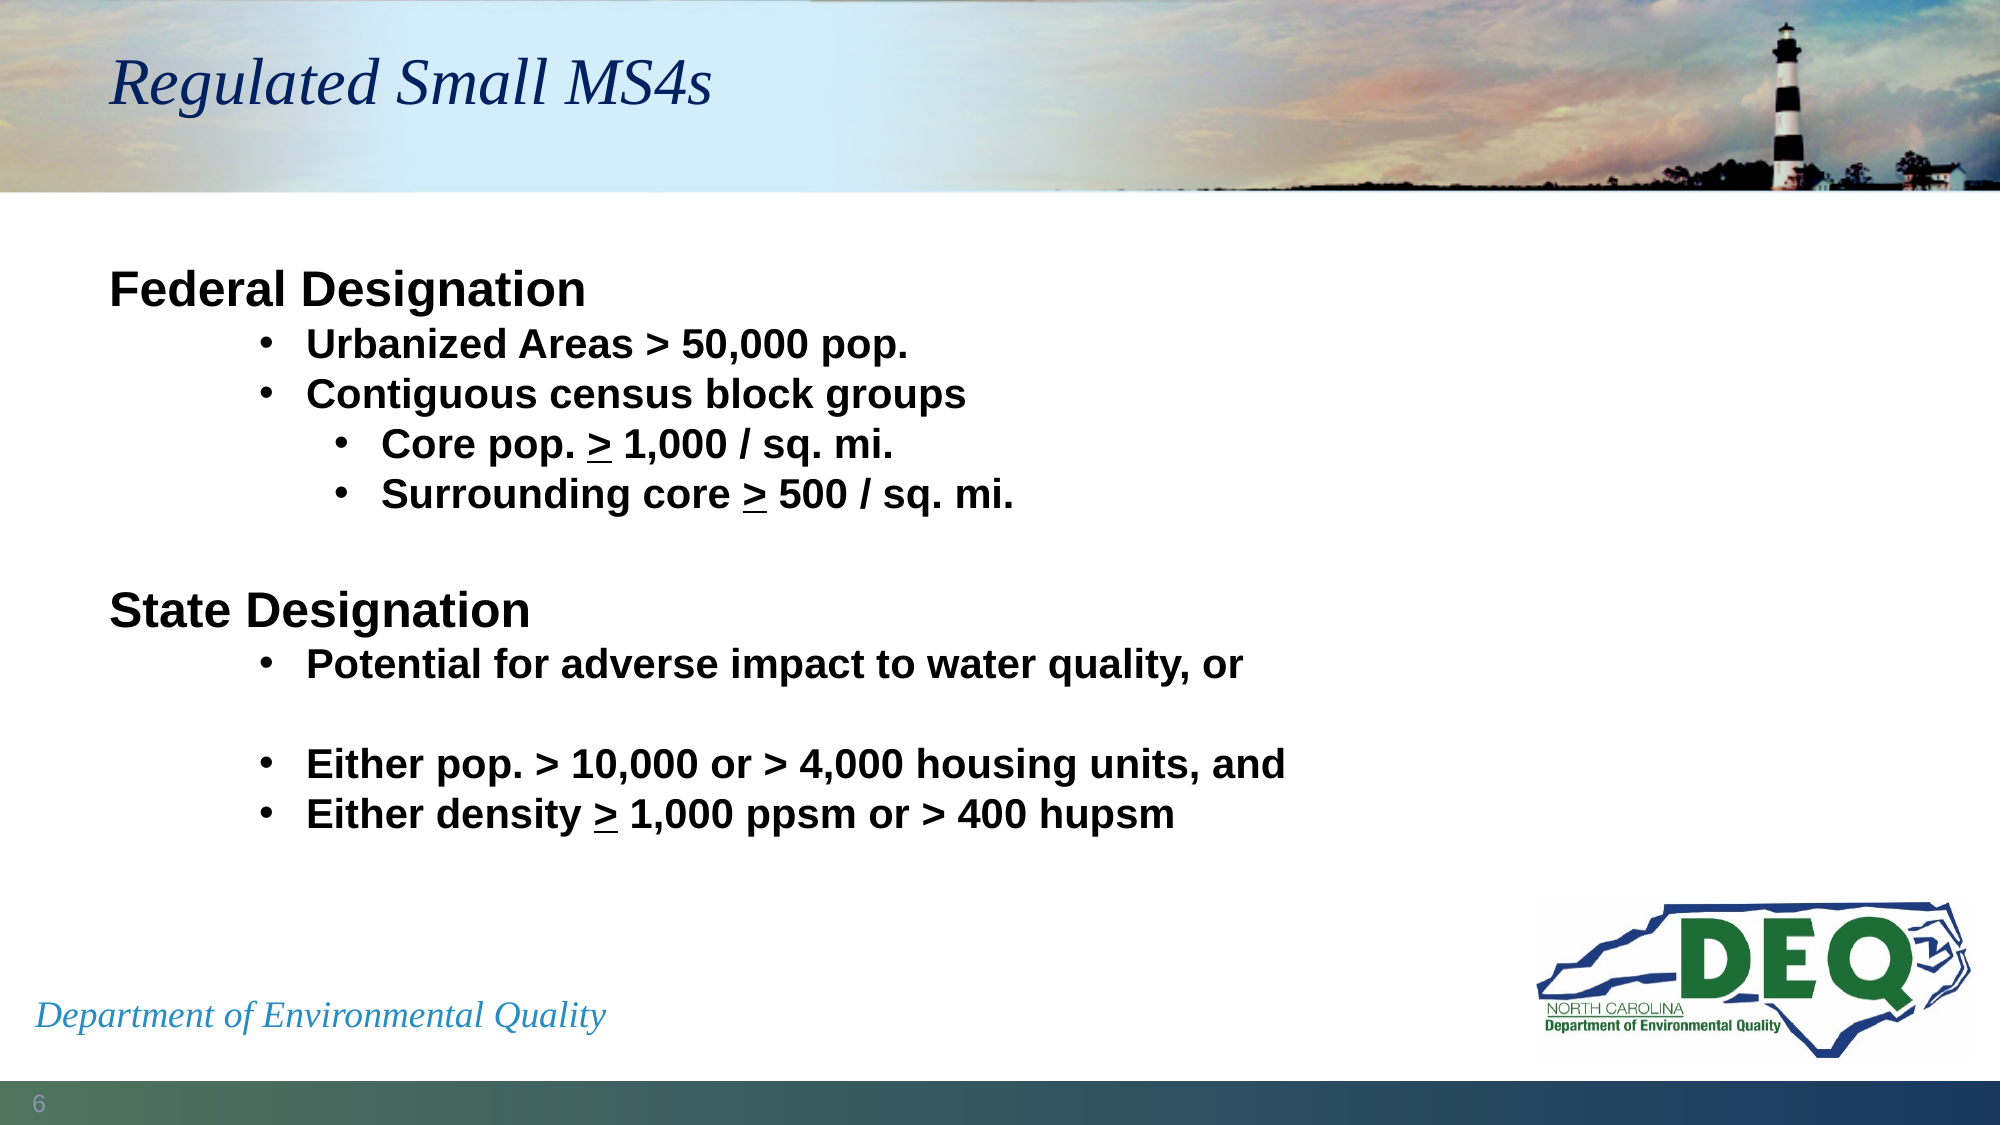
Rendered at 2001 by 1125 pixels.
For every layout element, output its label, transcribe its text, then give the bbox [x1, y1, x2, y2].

text_box Department of Environmental Quality [20, 984, 636, 1046]
picture [0, 0, 2000, 219]
slide_number 6 [17, 1091, 468, 1114]
text_box Federal Designation Urbanized Areas > 50,000 pop. Contiguous census block groups Core pop. > 1,000 / sq. mi. Surrounding core > 500 / sq. mi. State Designation Potential for adverse impact to water quality, or Either pop. > 10,000 or > 4,000 housing units, and Either density > 1,000 ppsm or > 400 hupsm [94, 249, 1314, 890]
title Regulated Small MS4s [94, 37, 1499, 129]
picture [1536, 902, 1971, 1058]
